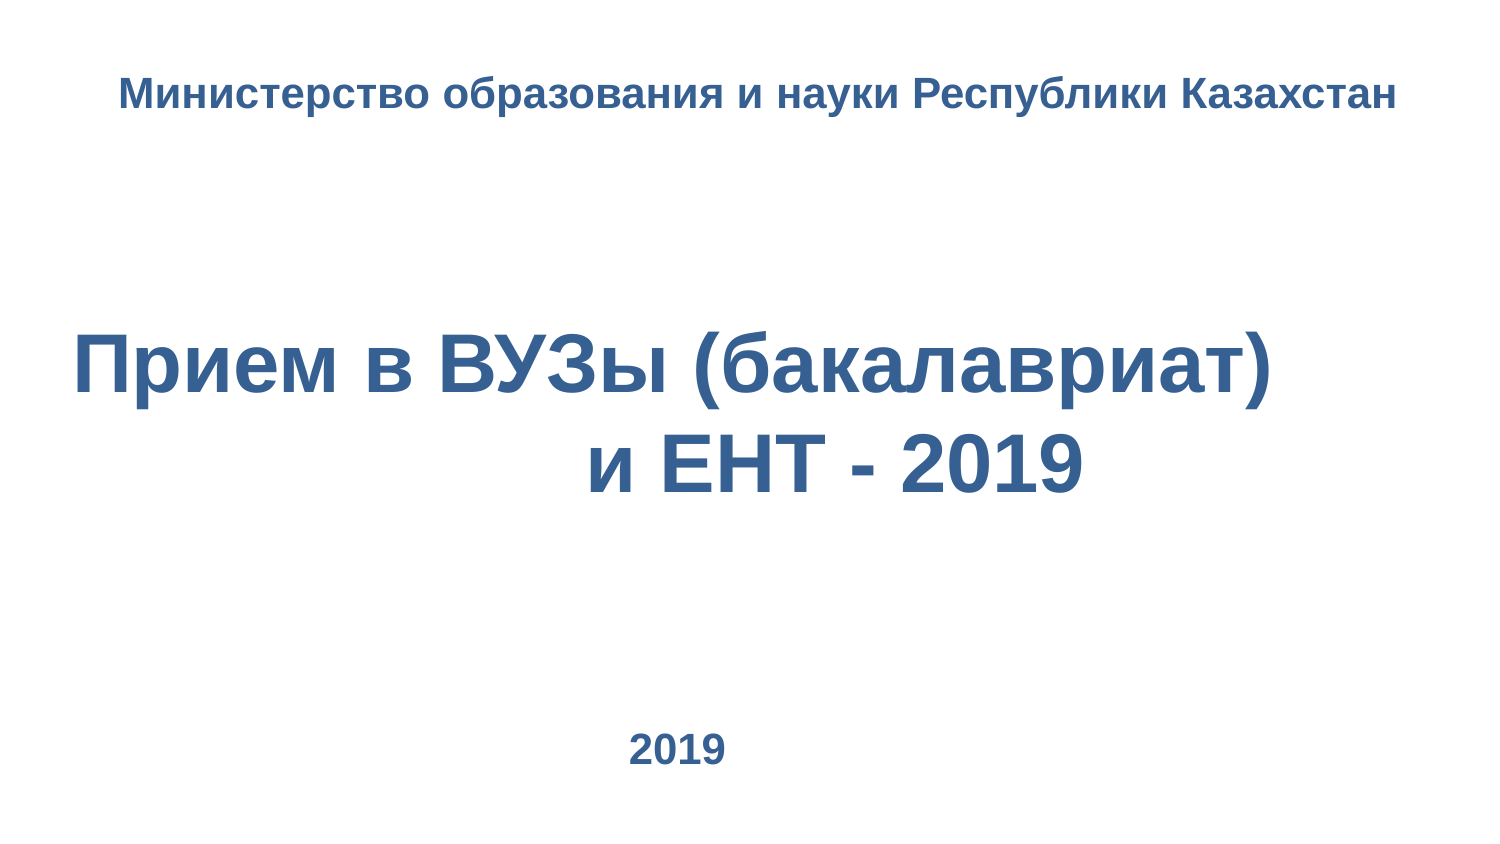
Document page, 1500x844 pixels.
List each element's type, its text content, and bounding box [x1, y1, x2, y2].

subtitle Министерство образования и науки Республики Казахстан [72, 56, 1445, 201]
text_box Прием в ВУЗы (бакалавриат) и ЕНТ - 2019 [57, 303, 1452, 515]
text_box 2019 [605, 715, 934, 779]
